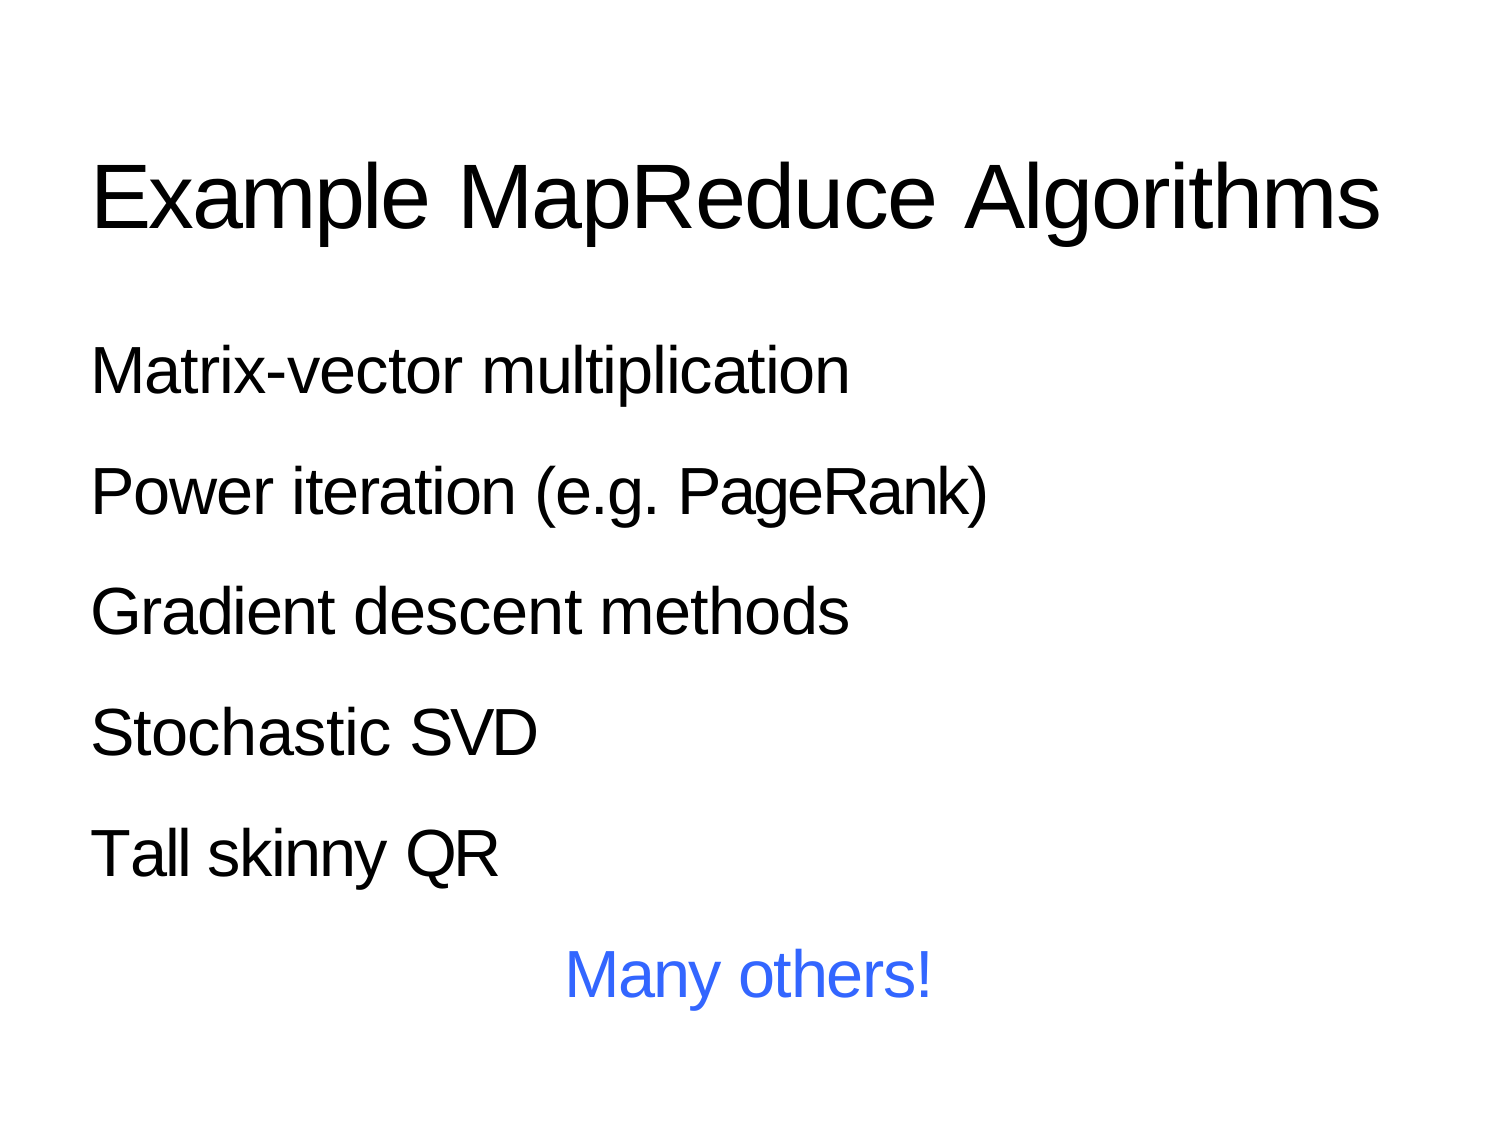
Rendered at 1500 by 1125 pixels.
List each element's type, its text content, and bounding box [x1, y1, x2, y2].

title Example MapReduce Algorithms [87, 123, 1413, 351]
text_box Matrix-vector multiplication Power iteration (e.g. PageRank) Gradient descent methods Stochastic SVD Tall skinny QR Many others! [87, 285, 997, 1015]
